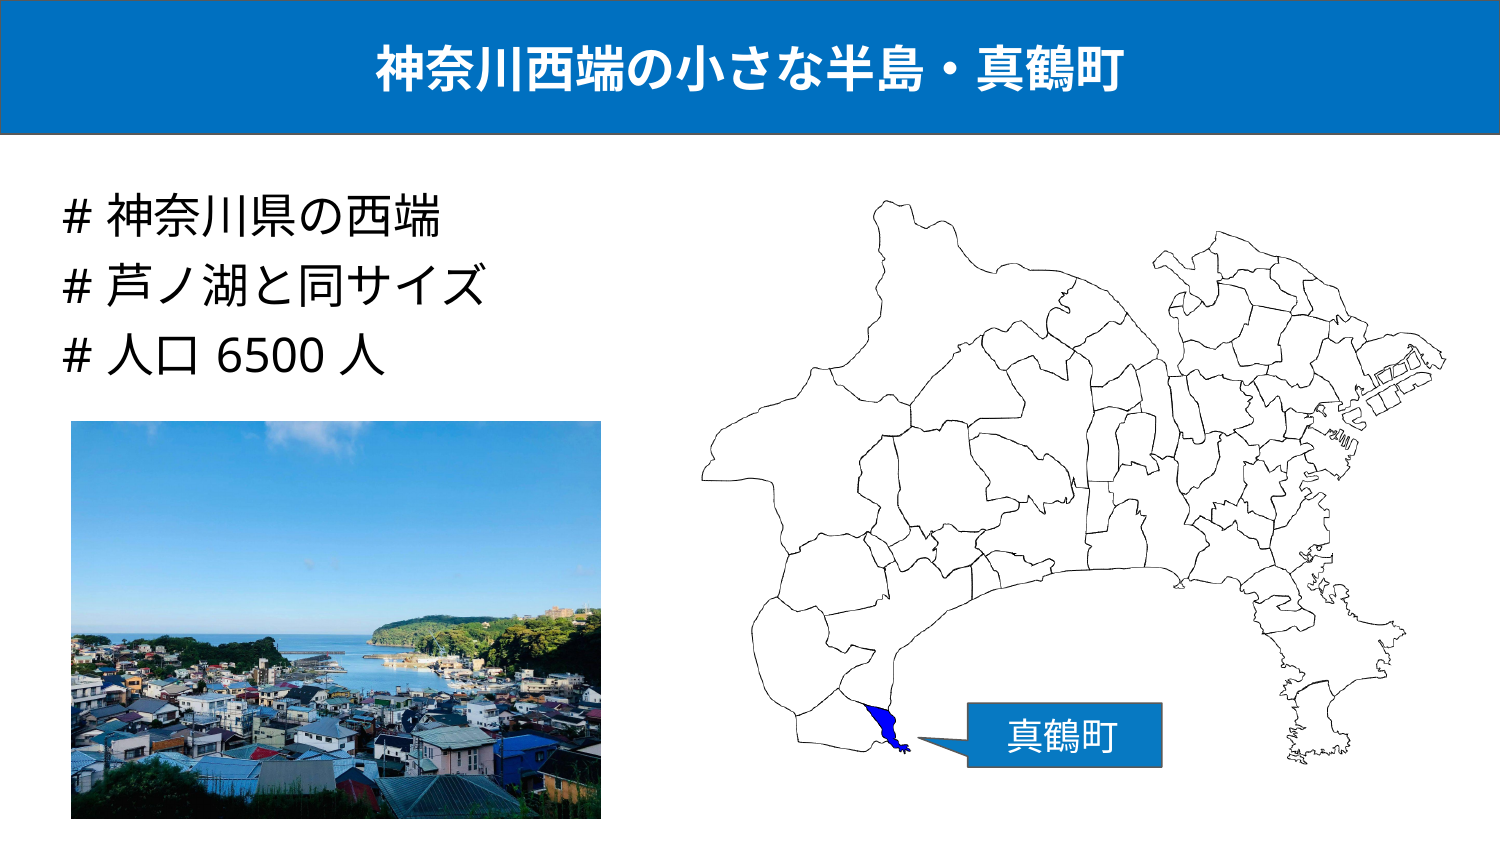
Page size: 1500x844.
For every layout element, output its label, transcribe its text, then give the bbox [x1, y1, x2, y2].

text_box 神奈川西端の小さな半島・真鶴町 [0, 0, 1500, 134]
title #神奈川県の西端 #芦ノ湖と同サイズ #人口6500人 [46, 162, 669, 494]
picture [70, 421, 601, 819]
picture [394, 803, 402, 809]
picture [694, 103, 1453, 844]
